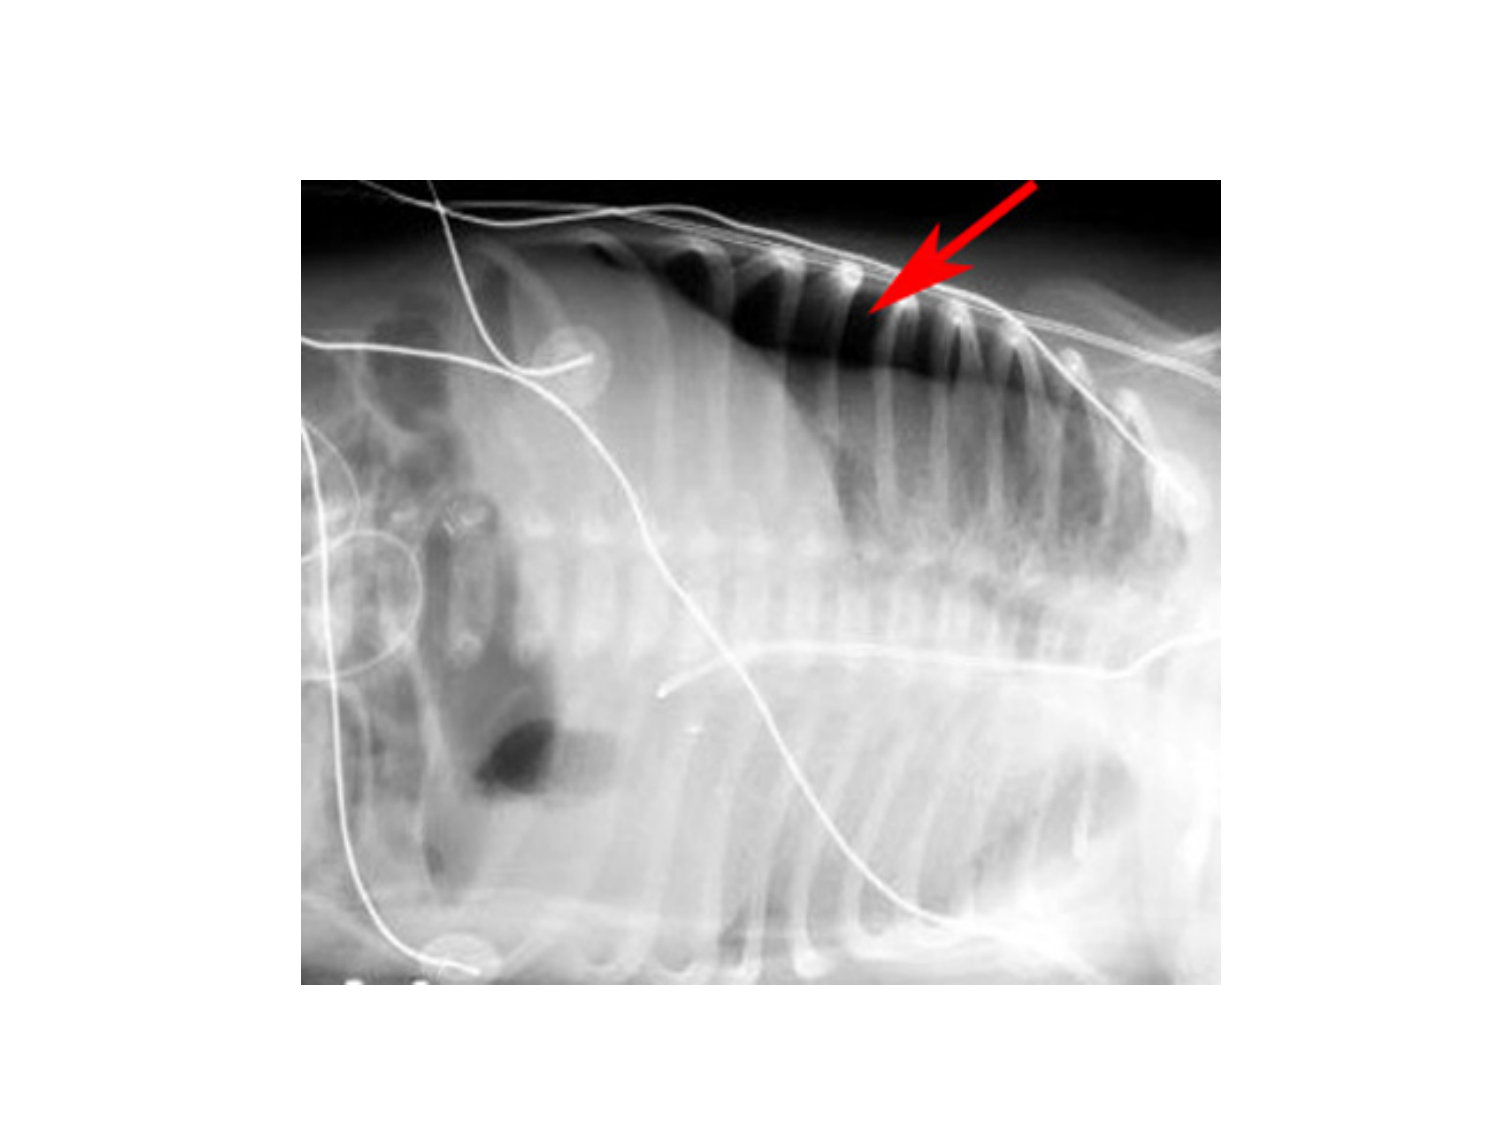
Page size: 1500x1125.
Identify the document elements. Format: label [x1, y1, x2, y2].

picture [301, 180, 1221, 985]
